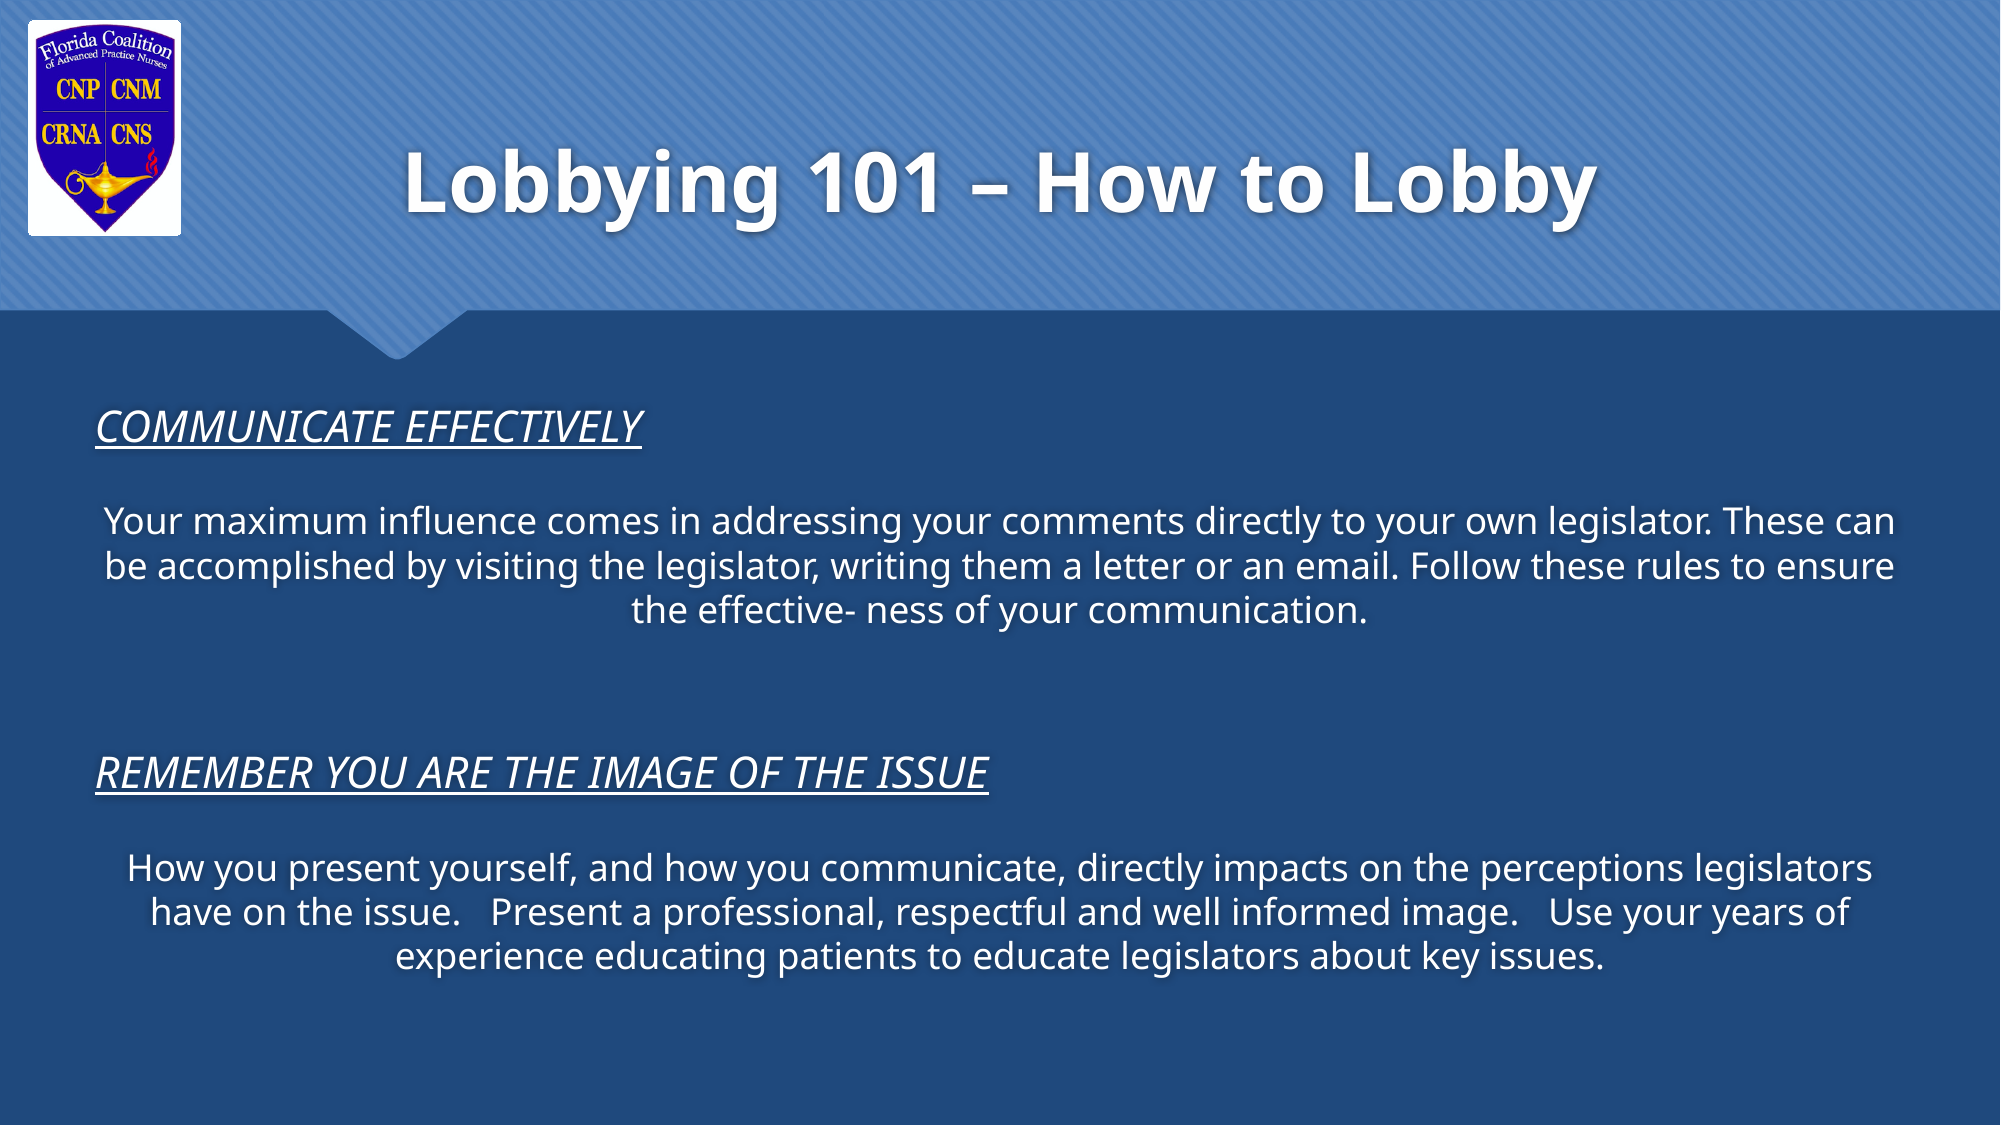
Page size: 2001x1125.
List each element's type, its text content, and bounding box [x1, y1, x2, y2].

list COMMUNICATE EFFECTIVELY Your maximum influence comes in addressing your comments directly to your own legislator. These can be accomplished by visiting the legislator, writing them a letter or an email. Follow these rules to ensure the effective- ness of your communication. REMEMBER YOU ARE THE IMAGE OF THE ISSUE How you present yourself, and how you communicate, directly impacts on the perceptions legislators have on the issue. Present a professional, respectful and well informed image. Use your years of experience educating patients to educate legislators about key issues. [79, 390, 1921, 988]
title Lobbying 101 – How to Lobby [183, 19, 1863, 237]
picture [27, 19, 183, 238]
